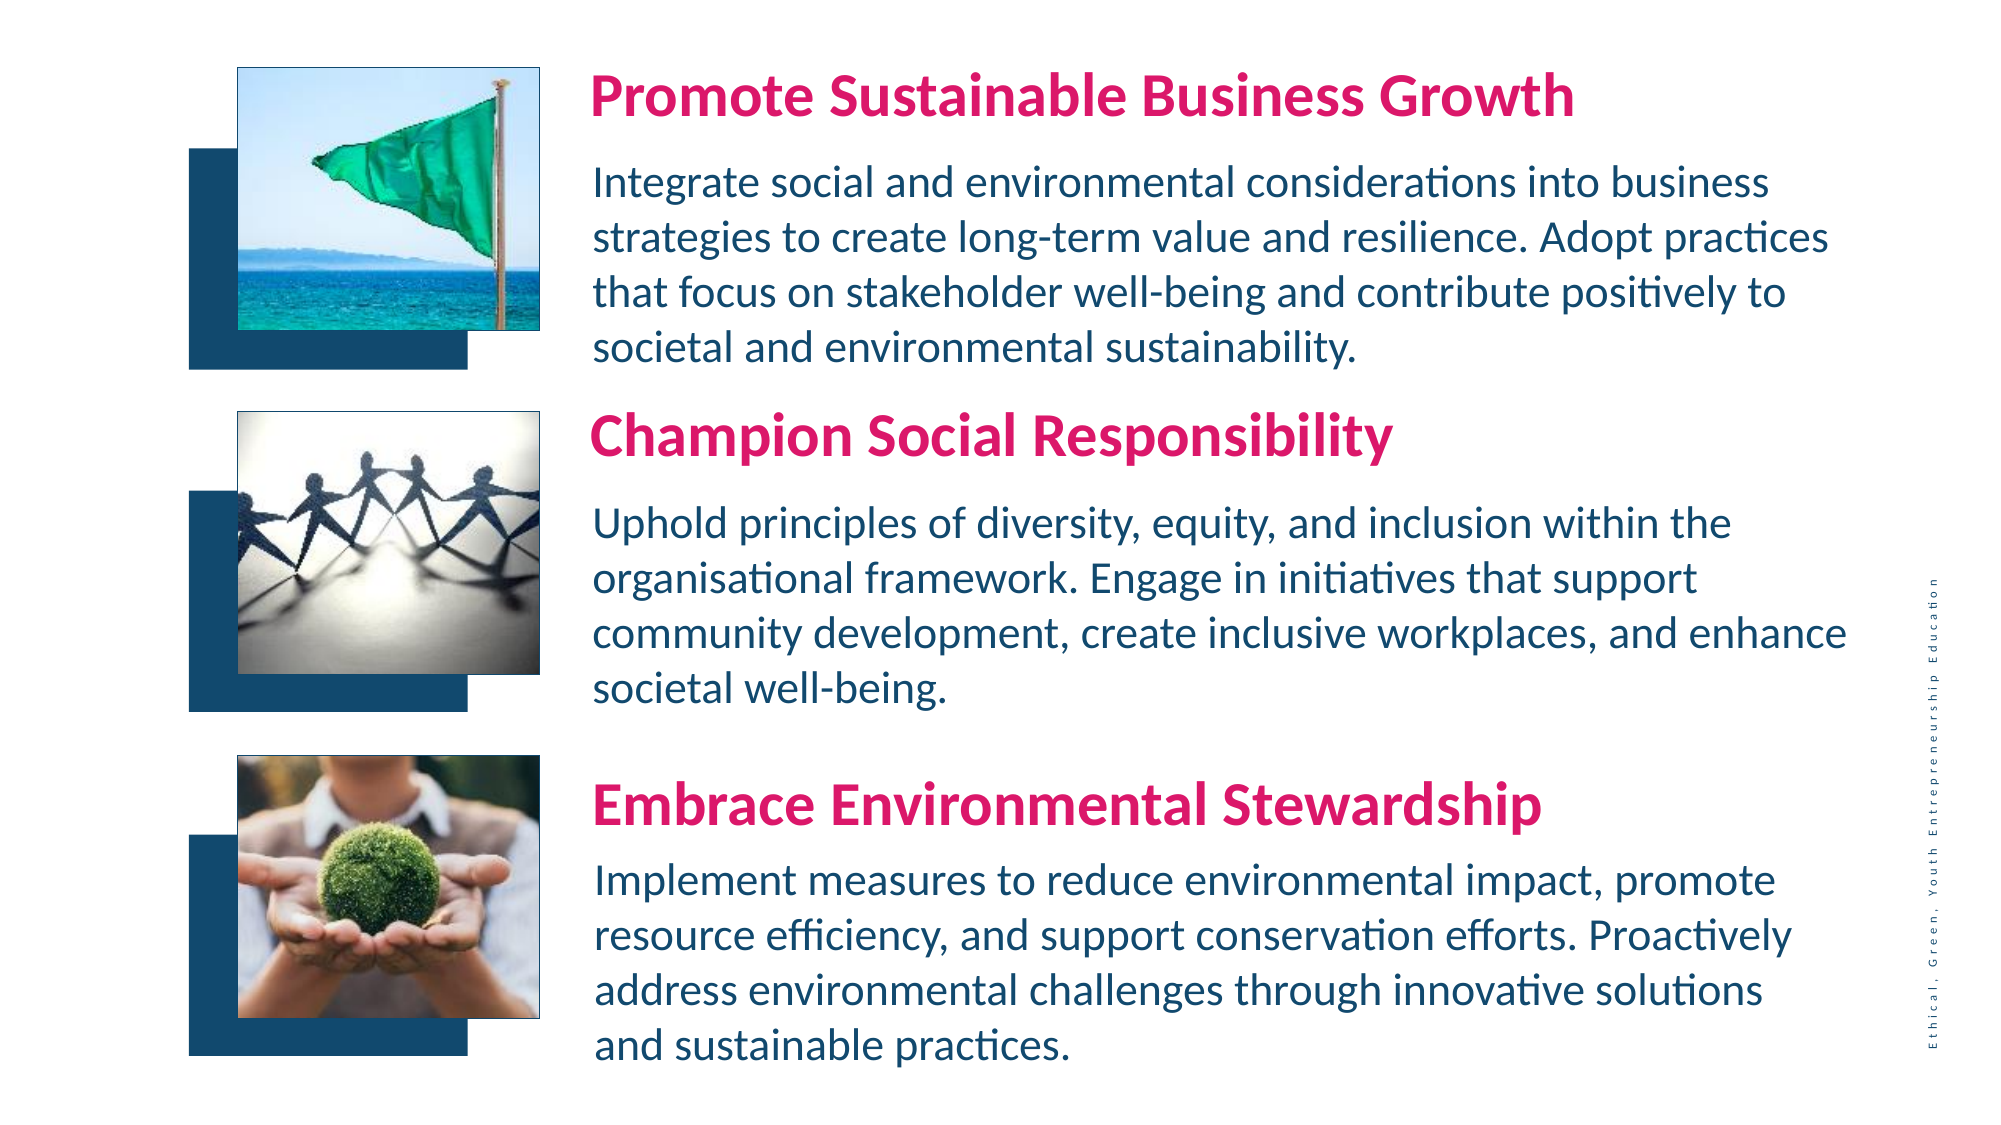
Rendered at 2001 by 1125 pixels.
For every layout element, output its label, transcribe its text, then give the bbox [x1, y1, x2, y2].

picture [237, 66, 540, 331]
list Integrate social and environmental considerations into business strategies to create long-term value and resilience. Adopt practices that focus on stakeholder well-being and contribute positively to societal and environmental sustainability. [577, 144, 1850, 300]
picture [341, 283, 365, 287]
picture [237, 411, 540, 675]
list Uphold principles of diversity, equity, and inclusion within the organisational framework. Engage in initiatives that support community development, create inclusive workplaces, and enhance societal well-being. [577, 484, 1878, 640]
list Promote Sustainable Business Growth [575, 46, 1813, 167]
list Implement measures to reduce environmental impact, promote resource efficiency, and support conservation efforts. Proactively address environmental challenges through innovative solutions and sustainable practices. [579, 842, 1852, 998]
picture [237, 755, 540, 1019]
list Champion Social Responsibility [575, 386, 1750, 507]
list Embrace Environmental Stewardship [577, 755, 1752, 876]
